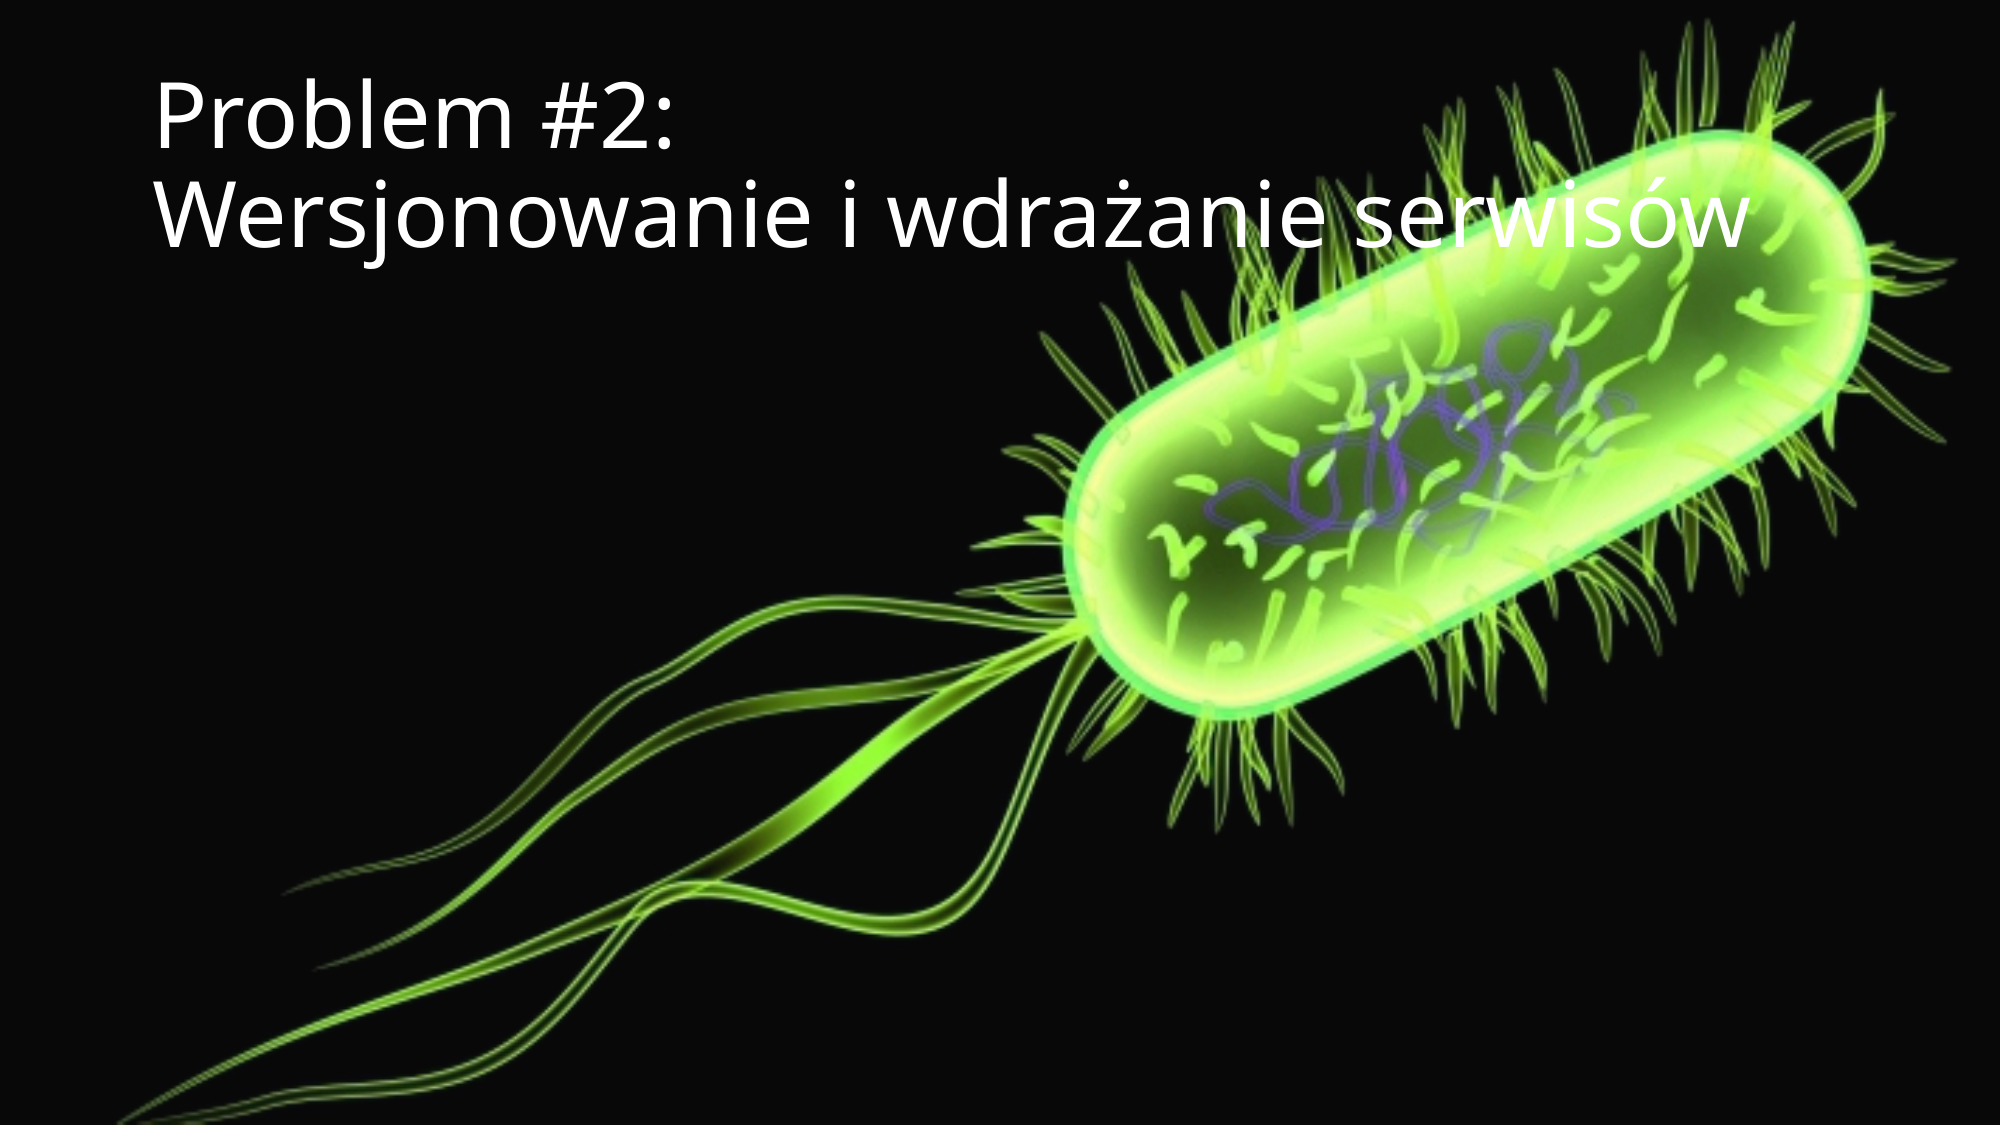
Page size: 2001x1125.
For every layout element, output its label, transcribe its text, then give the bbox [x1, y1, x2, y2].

title Problem #2: Wersjonowanie i wdrażanie serwisów [137, 59, 1863, 278]
picture [0, 0, 2000, 1125]
